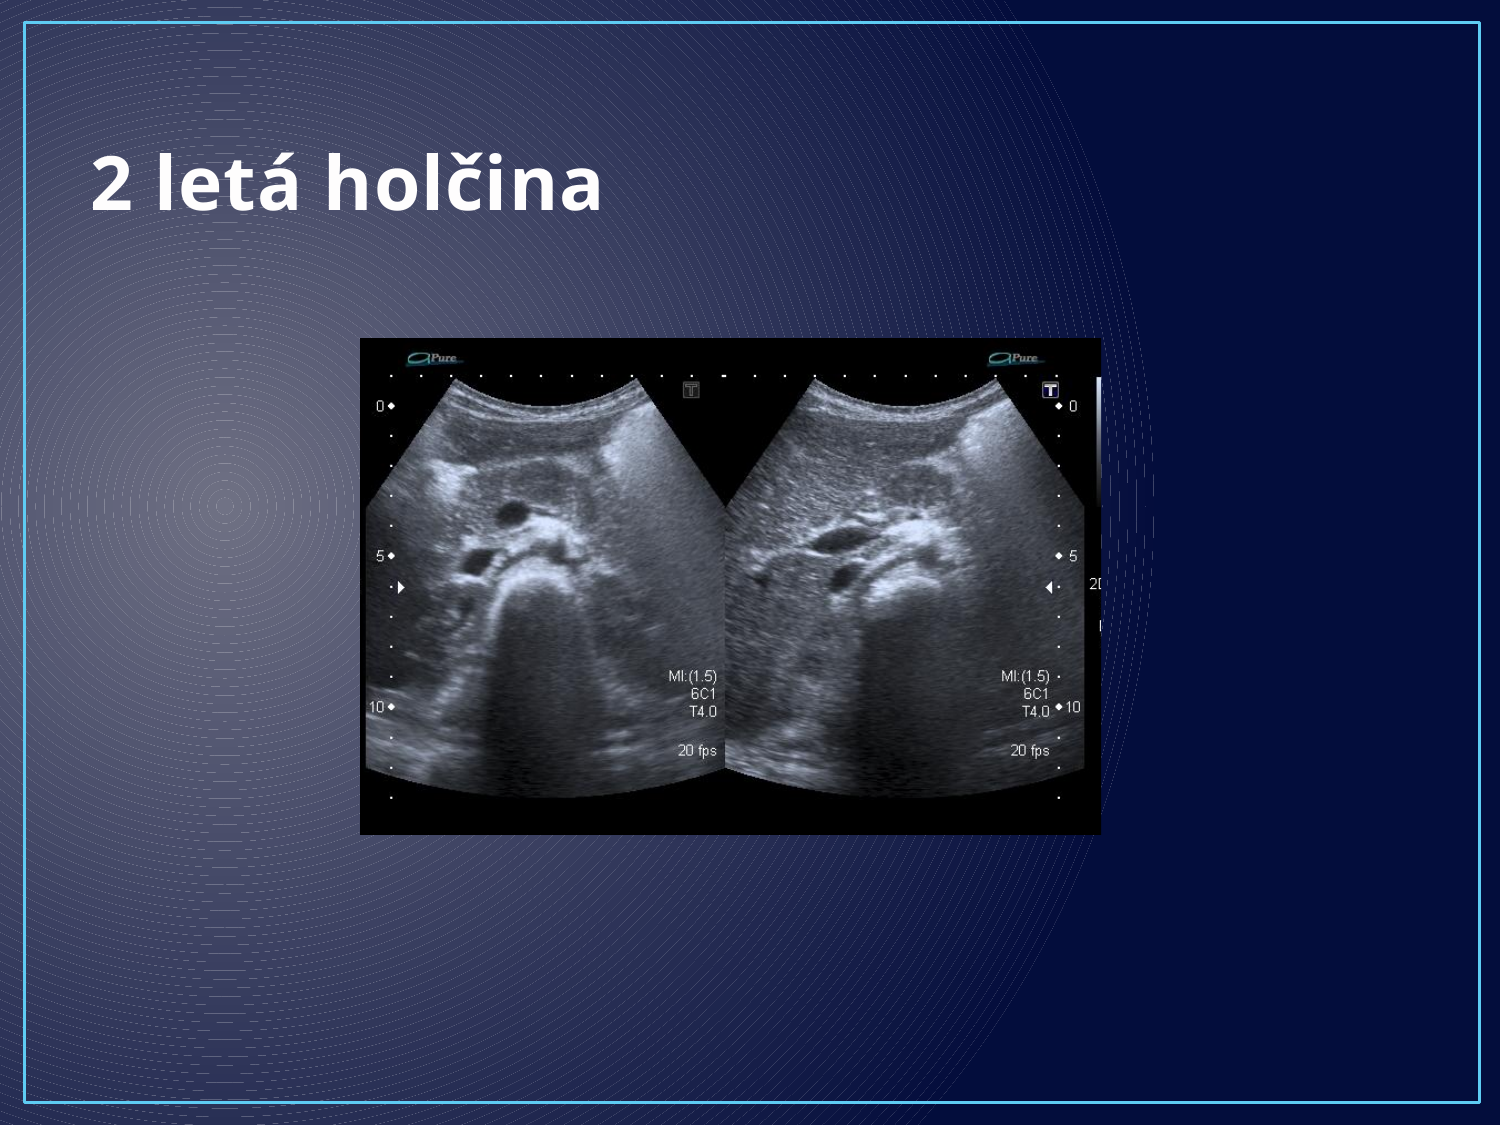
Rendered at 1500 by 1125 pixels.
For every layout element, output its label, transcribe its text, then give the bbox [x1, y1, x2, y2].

title 2 letá holčina [75, 45, 1425, 233]
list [359, 337, 1102, 835]
